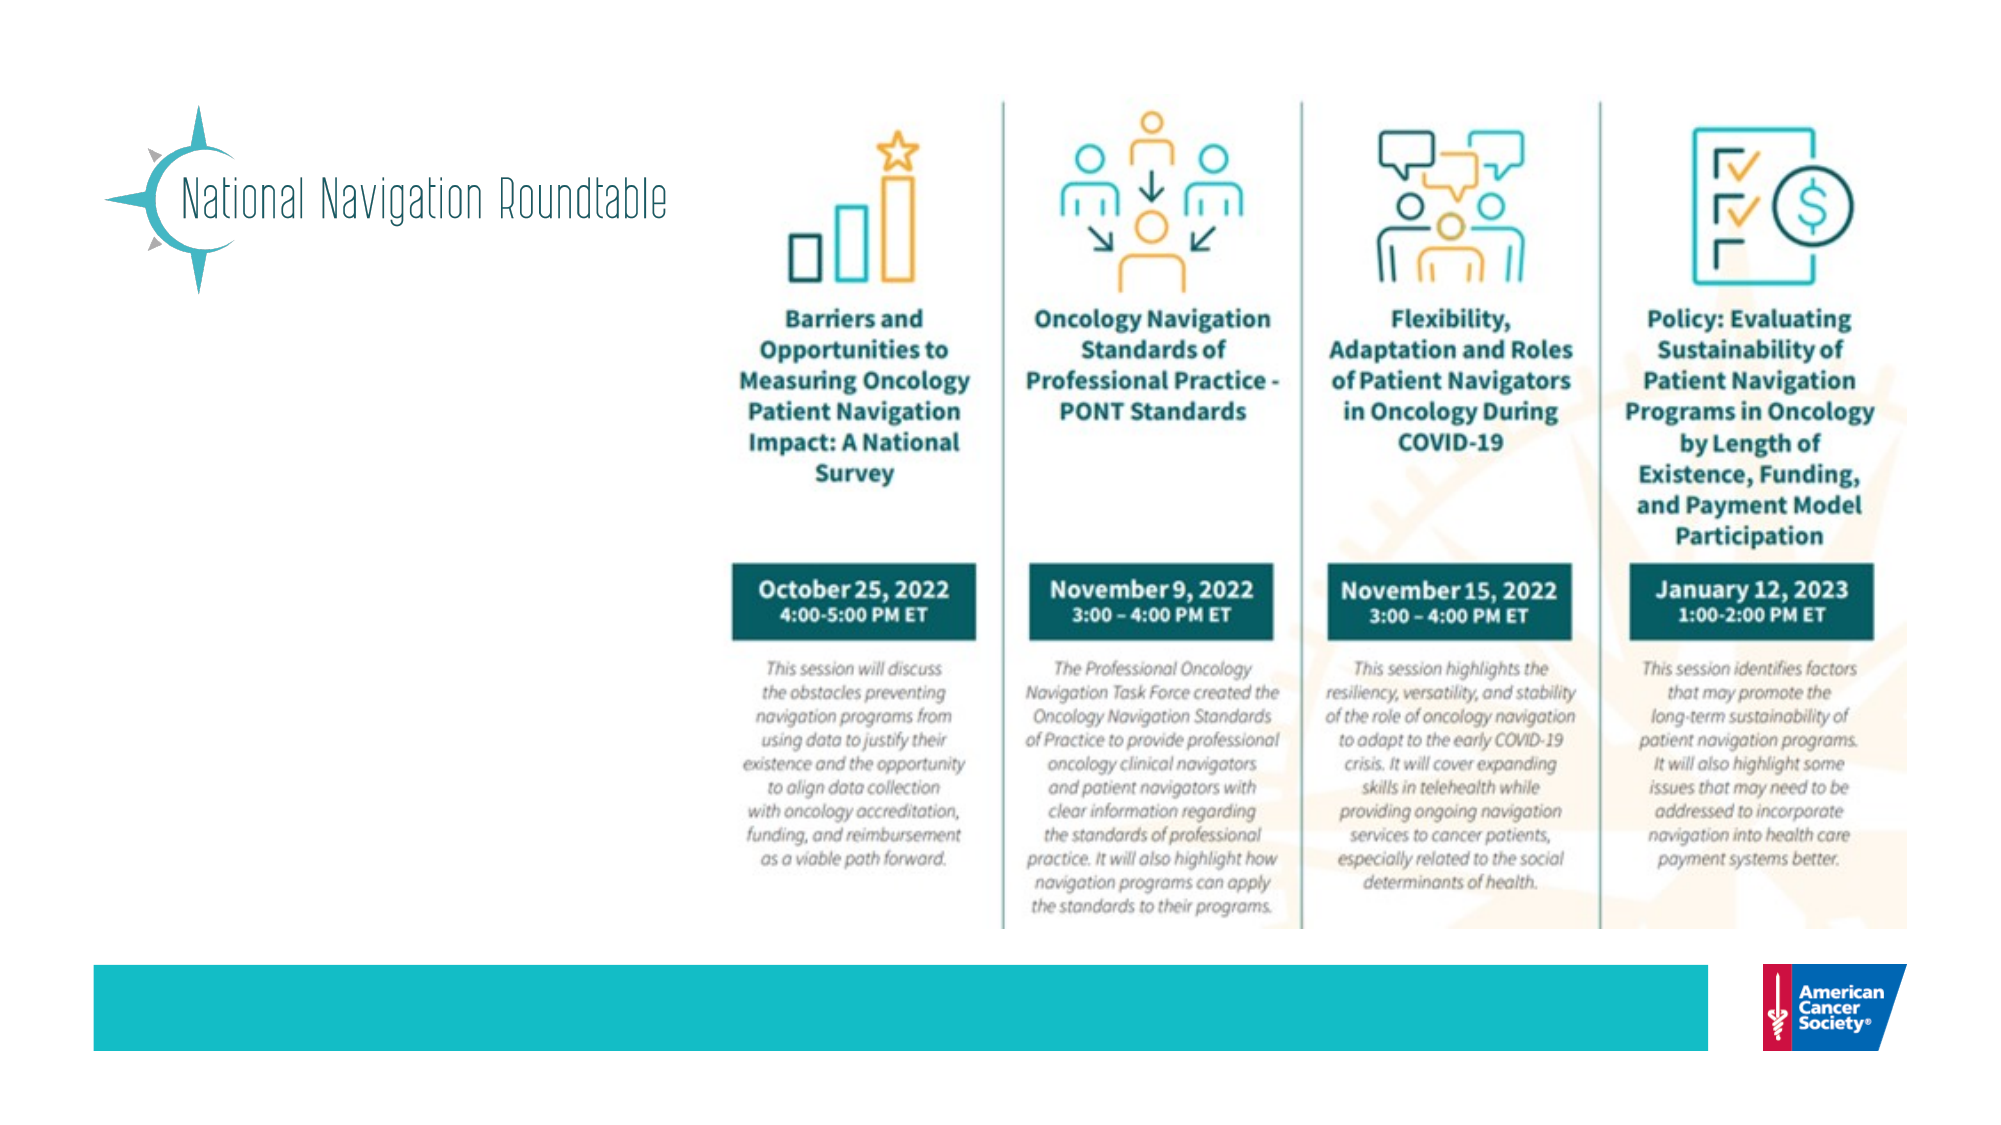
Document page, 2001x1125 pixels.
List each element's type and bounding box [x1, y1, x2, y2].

picture [696, 94, 1907, 930]
picture [1763, 964, 1907, 1051]
picture [93, 93, 684, 303]
